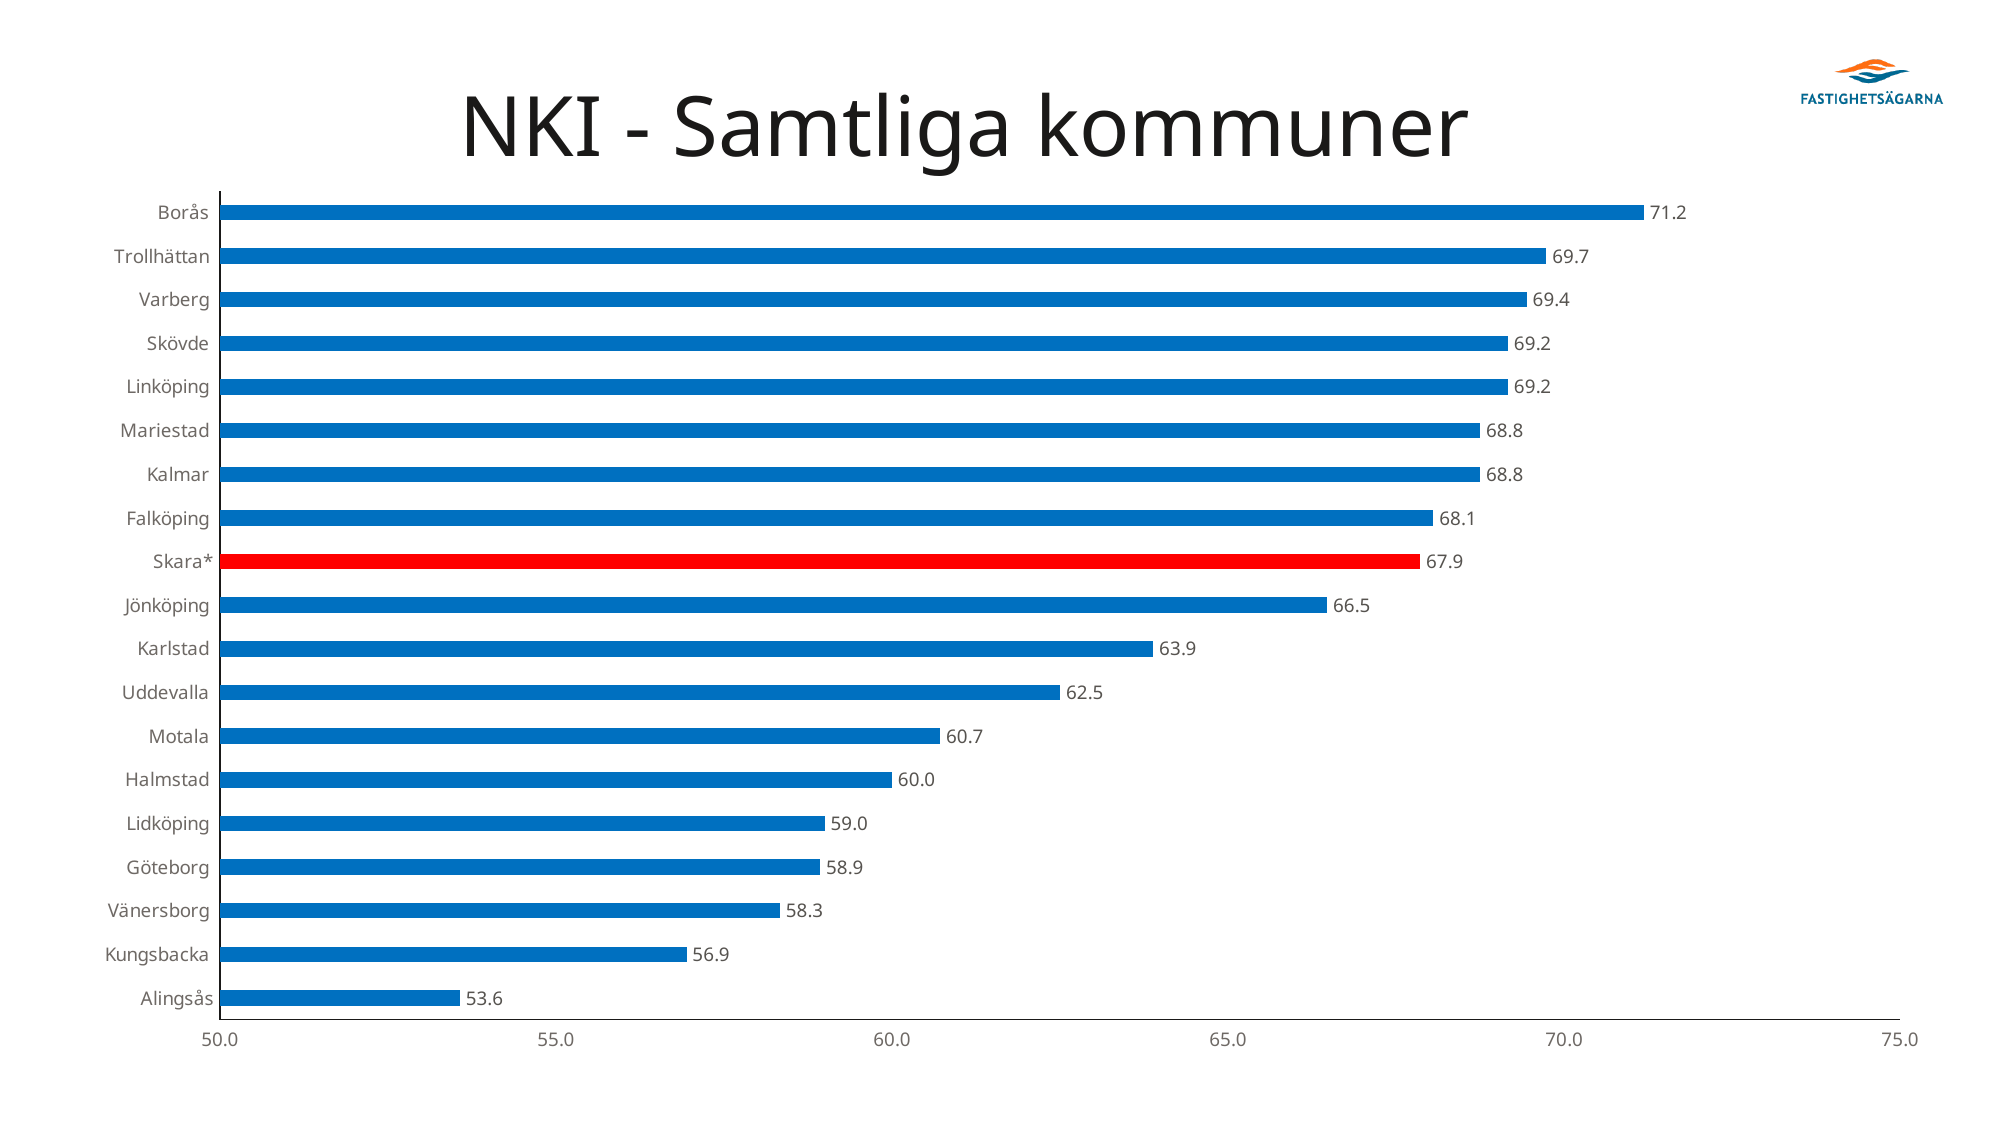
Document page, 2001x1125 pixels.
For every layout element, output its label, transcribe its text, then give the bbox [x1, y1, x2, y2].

picture [1803, 29, 1963, 123]
chart [66, 172, 1957, 1071]
title NKI - Samtliga kommuner [149, 7, 1803, 172]
